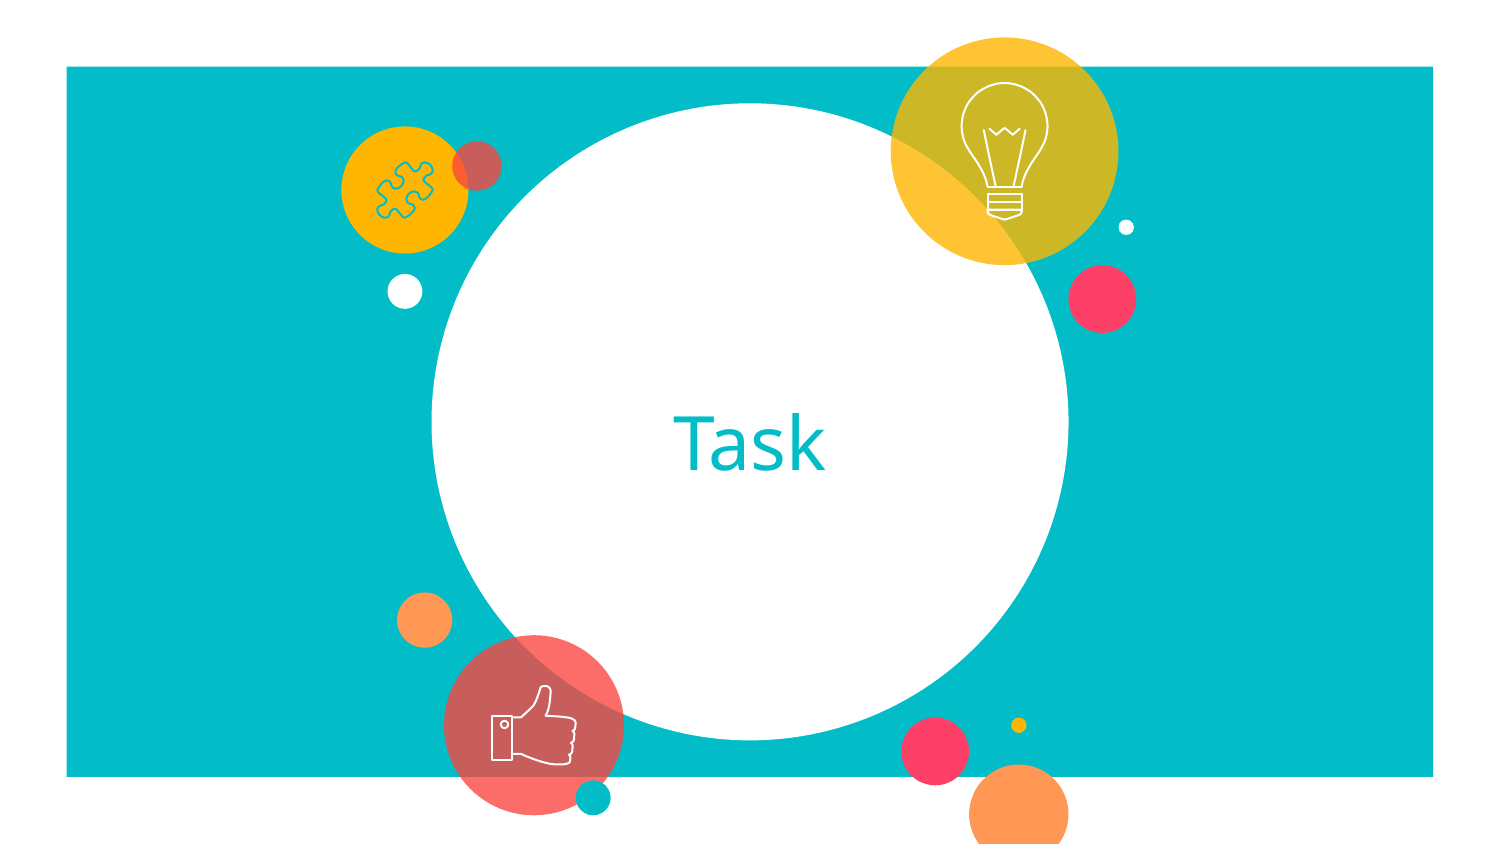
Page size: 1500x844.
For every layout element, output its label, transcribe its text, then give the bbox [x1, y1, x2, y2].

title Task [473, 309, 1027, 500]
